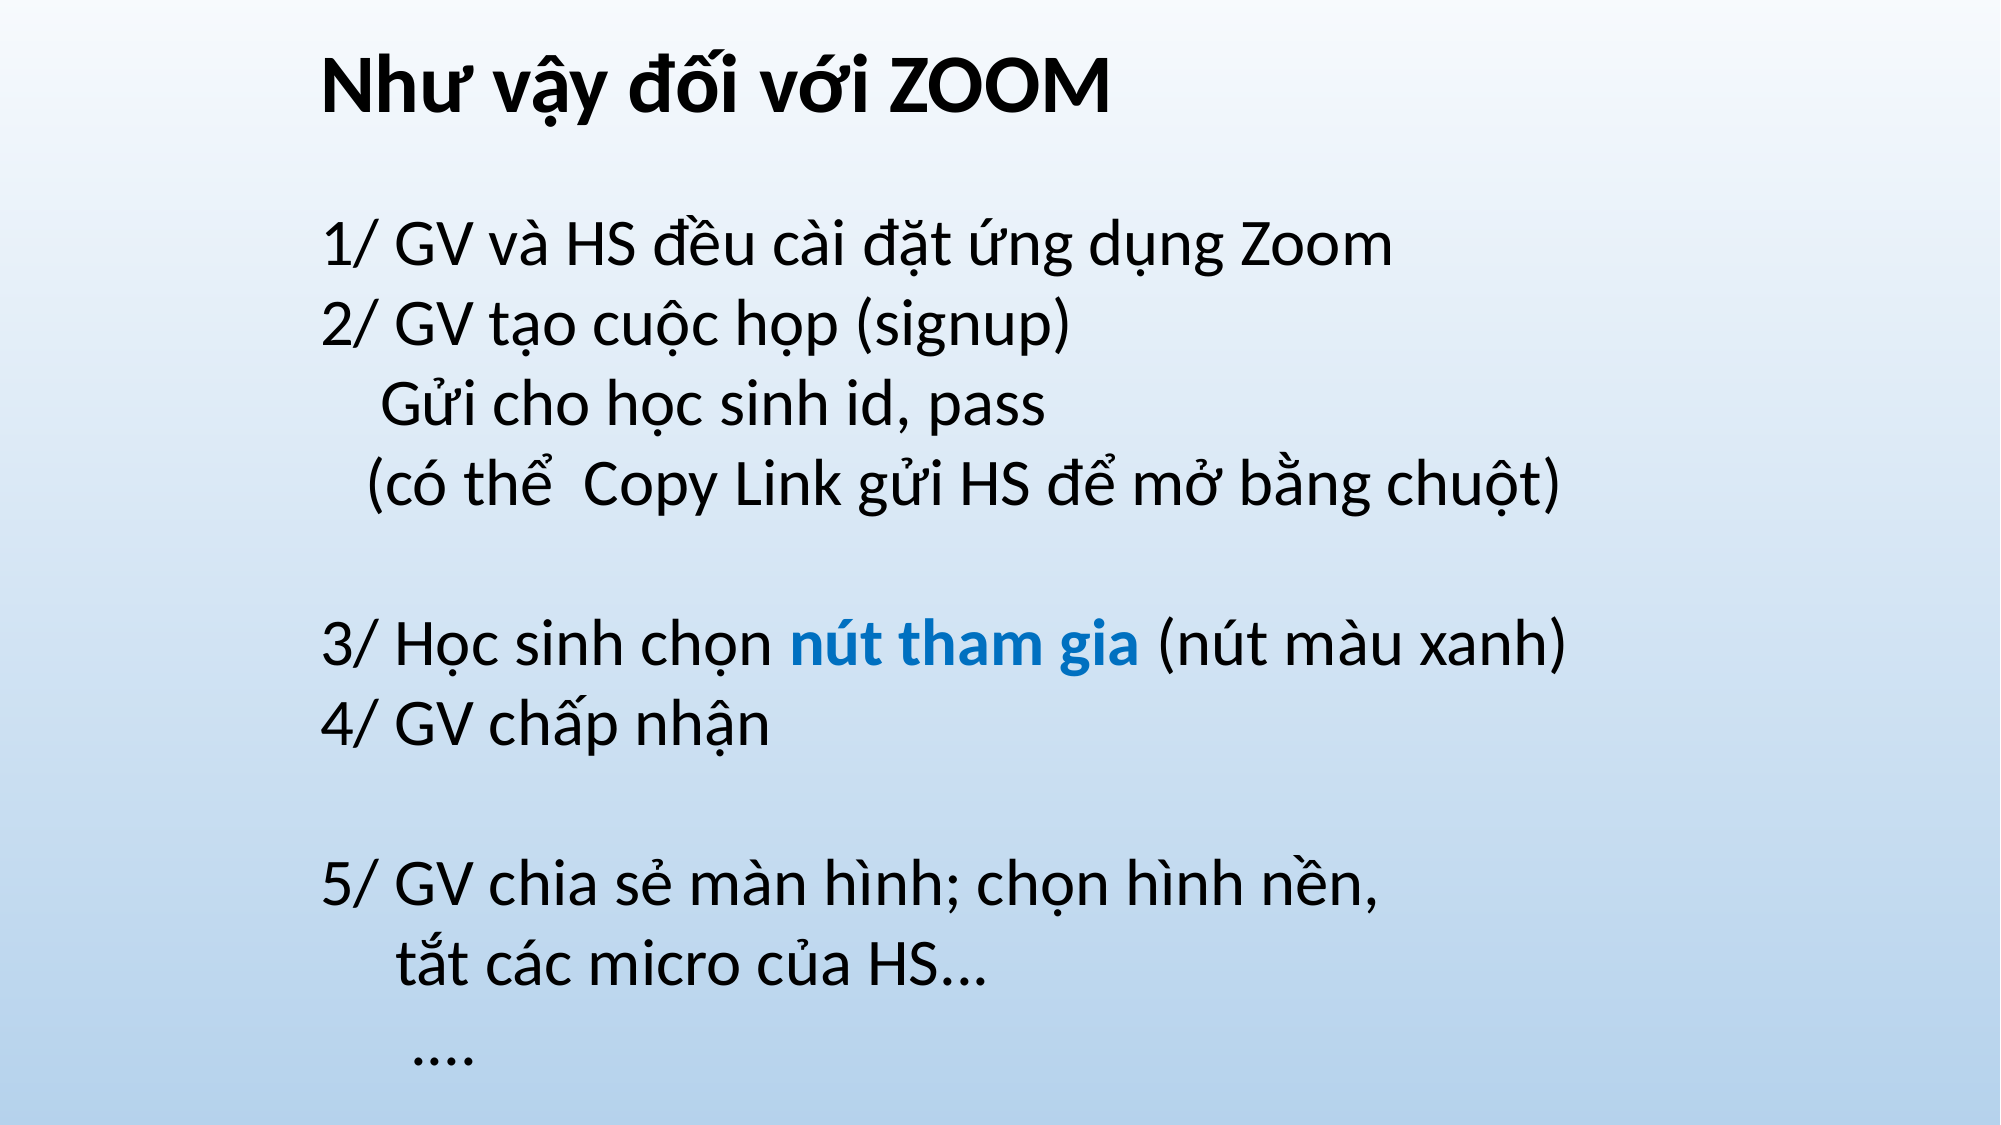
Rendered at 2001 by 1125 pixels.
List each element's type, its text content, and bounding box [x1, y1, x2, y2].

text_box Như vậy đối với ZOOM 1/ GV và HS đều cài đặt ứng dụng Zoom 2/ GV tạo cuộc họp (signup) Gửi cho học sinh id, pass (có thể Copy Link gửi HS để mở bằng chuột) 3/ Học sinh chọn nút tham gia (nút màu xanh) 4/ GV chấp nhận 5/ GV chia sẻ màn hình; chọn hình nền, tắt các micro của HS... .... [305, 21, 1802, 1087]
